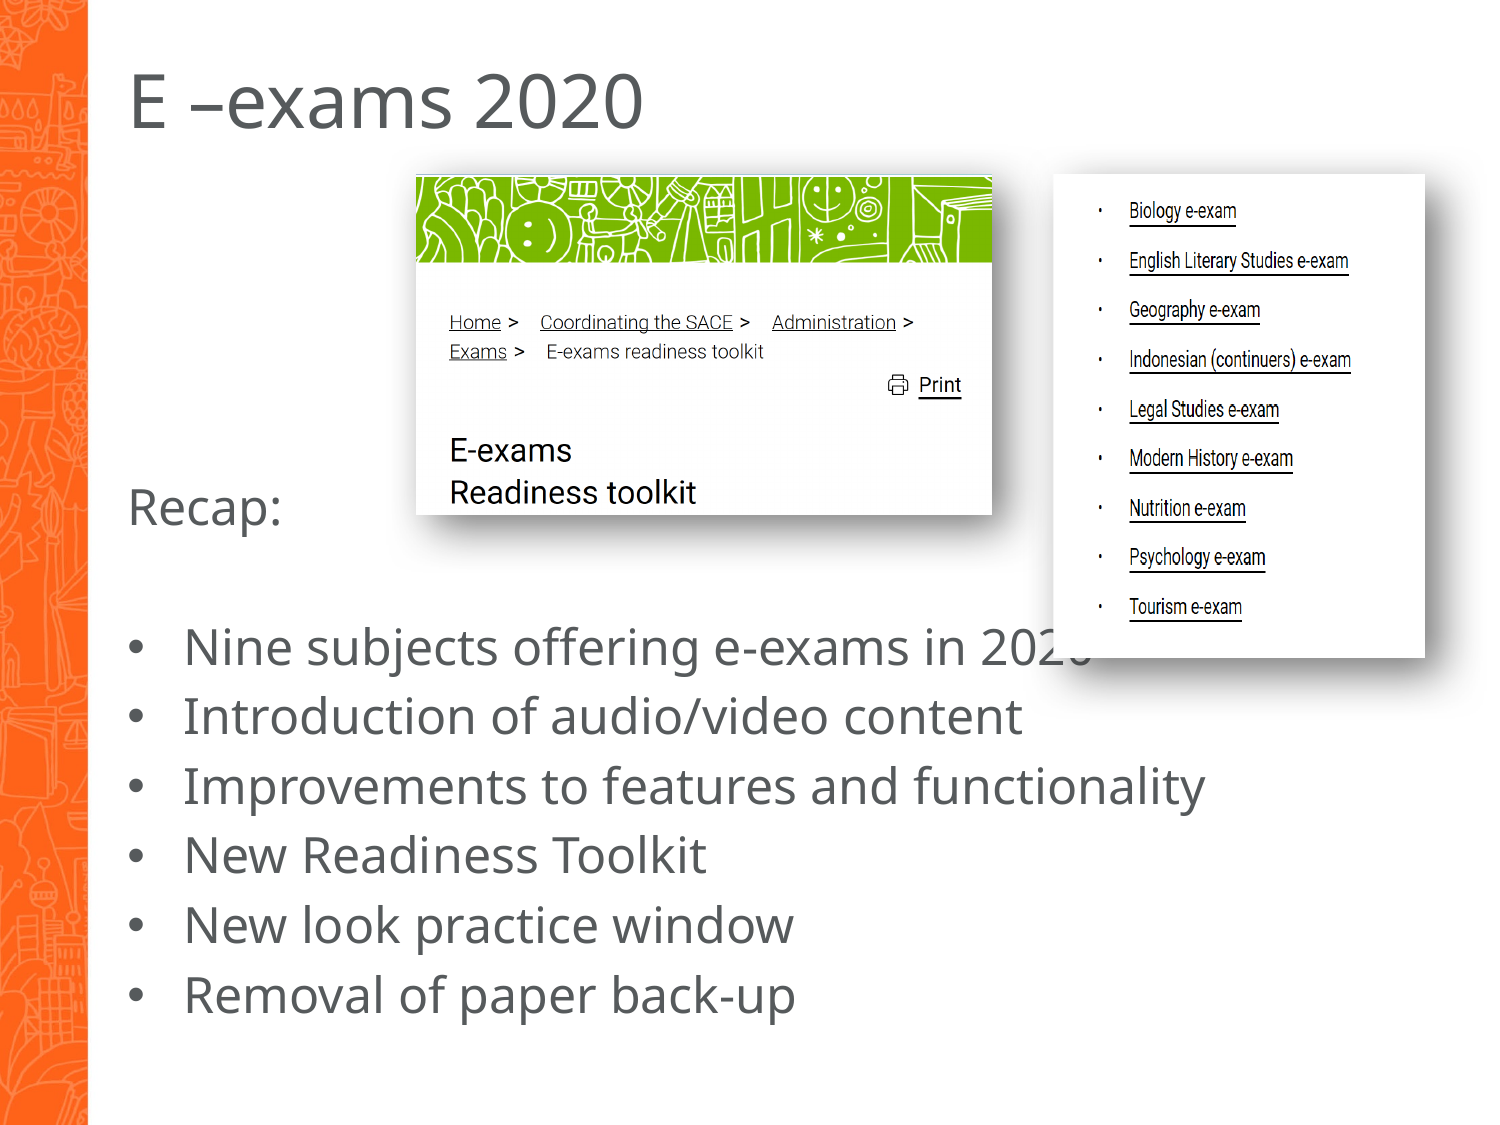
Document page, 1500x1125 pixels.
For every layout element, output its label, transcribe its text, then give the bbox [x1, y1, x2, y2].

list Recap: Nine subjects offering e-exams in 2020 Introduction of audio/video content Improvements to features and functionality New Readiness Toolkit New look practice window Removal of paper back-up [112, 475, 1425, 1083]
picture [0, 0, 1499, 1125]
title E –exams 2020 [112, 33, 1425, 175]
